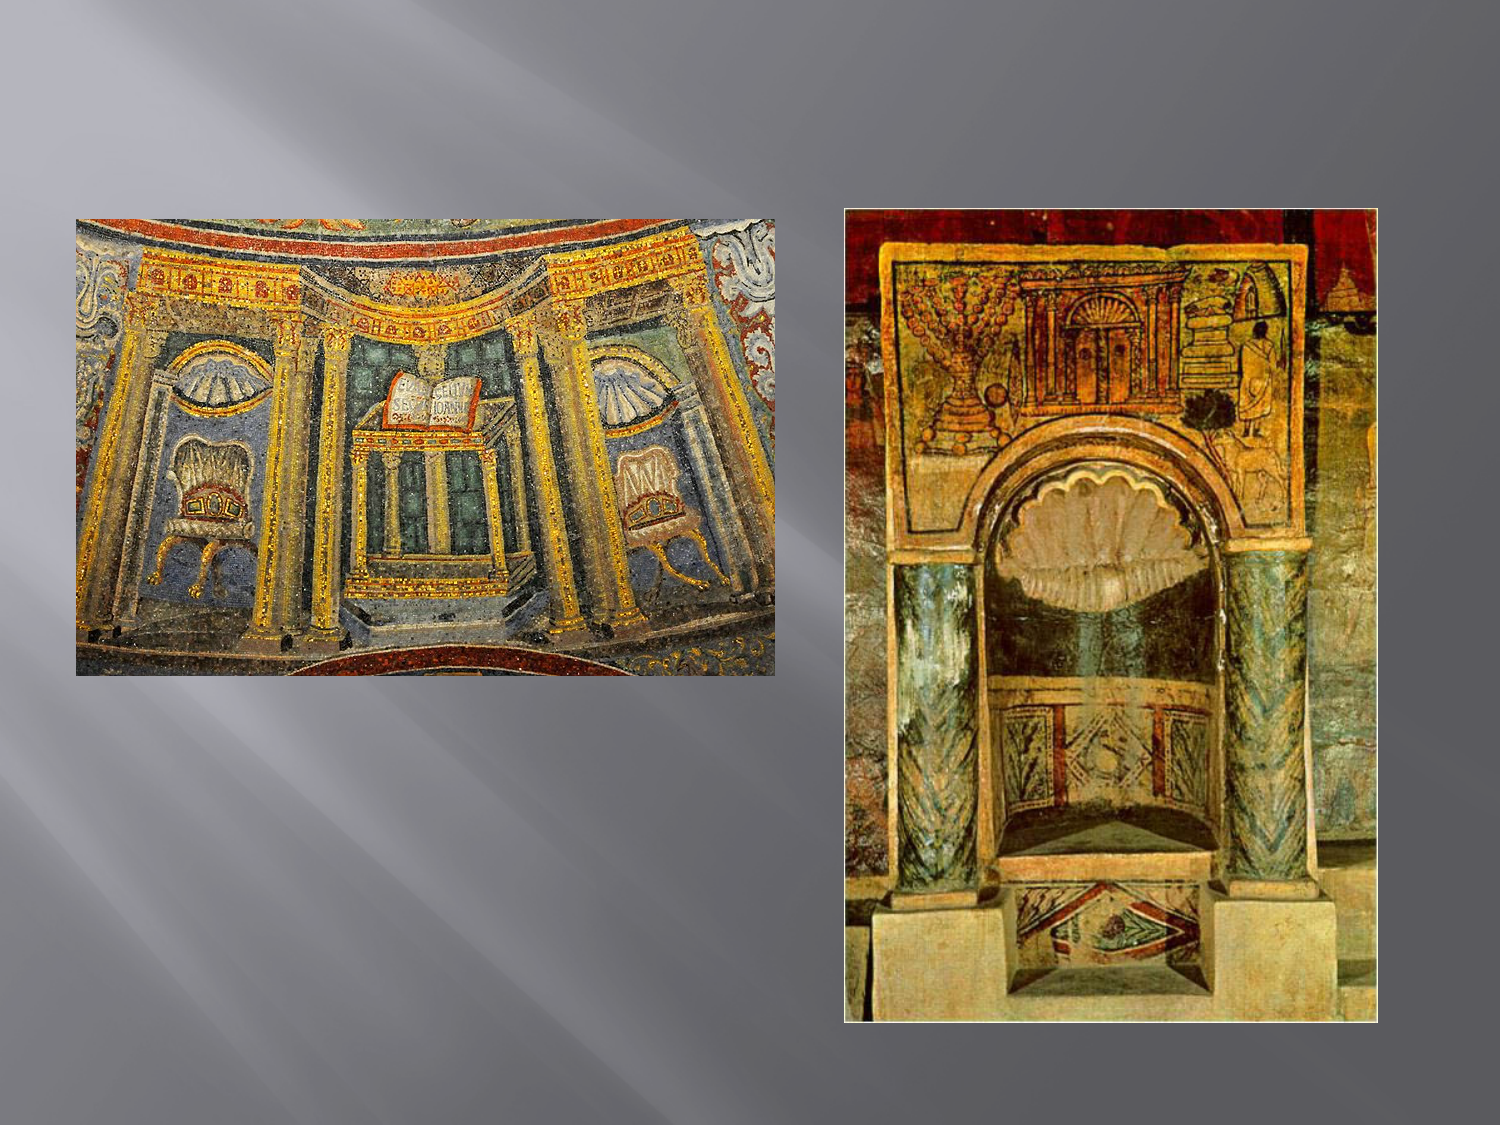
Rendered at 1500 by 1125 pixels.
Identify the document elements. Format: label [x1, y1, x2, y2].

list [844, 207, 1378, 1023]
list [76, 219, 775, 677]
